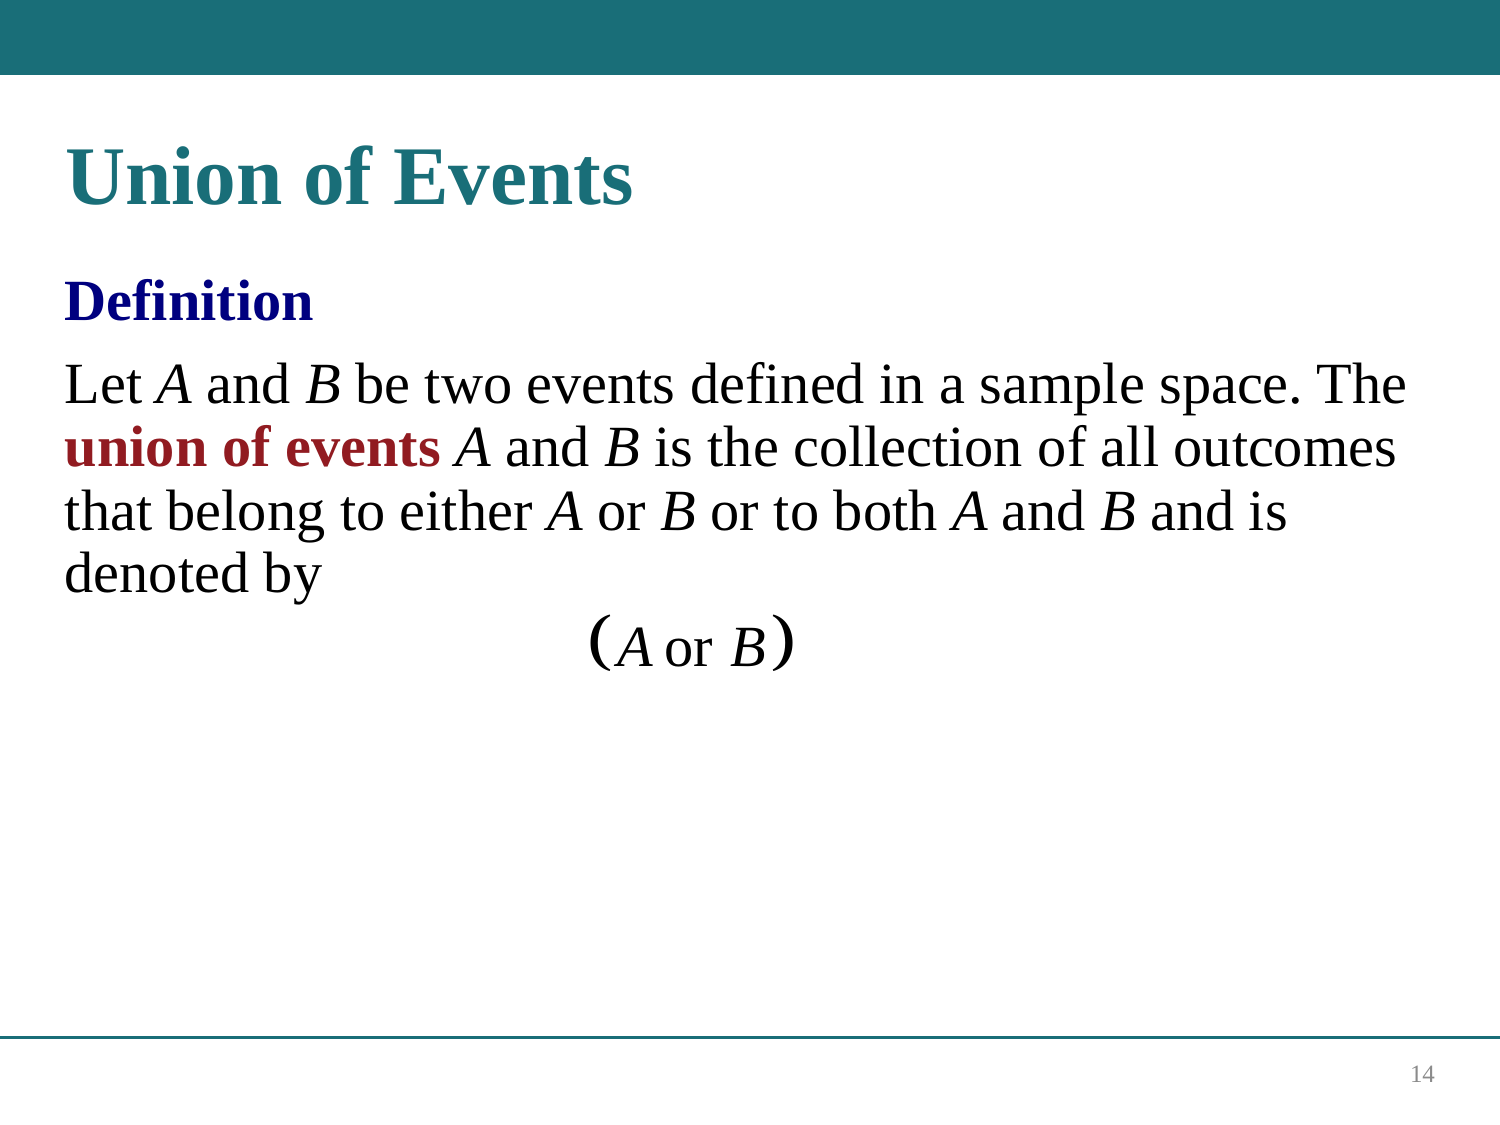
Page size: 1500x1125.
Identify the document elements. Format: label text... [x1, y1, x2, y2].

list Definition Let A and B be two events defined in a sample space. The union of events A and B is the collection of all outcomes that belong to either A or B or to both A and B and is denoted by [50, 262, 1450, 613]
slide_number 14 [1059, 1042, 1450, 1103]
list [587, 612, 794, 692]
title Union of Events [50, 125, 1450, 262]
